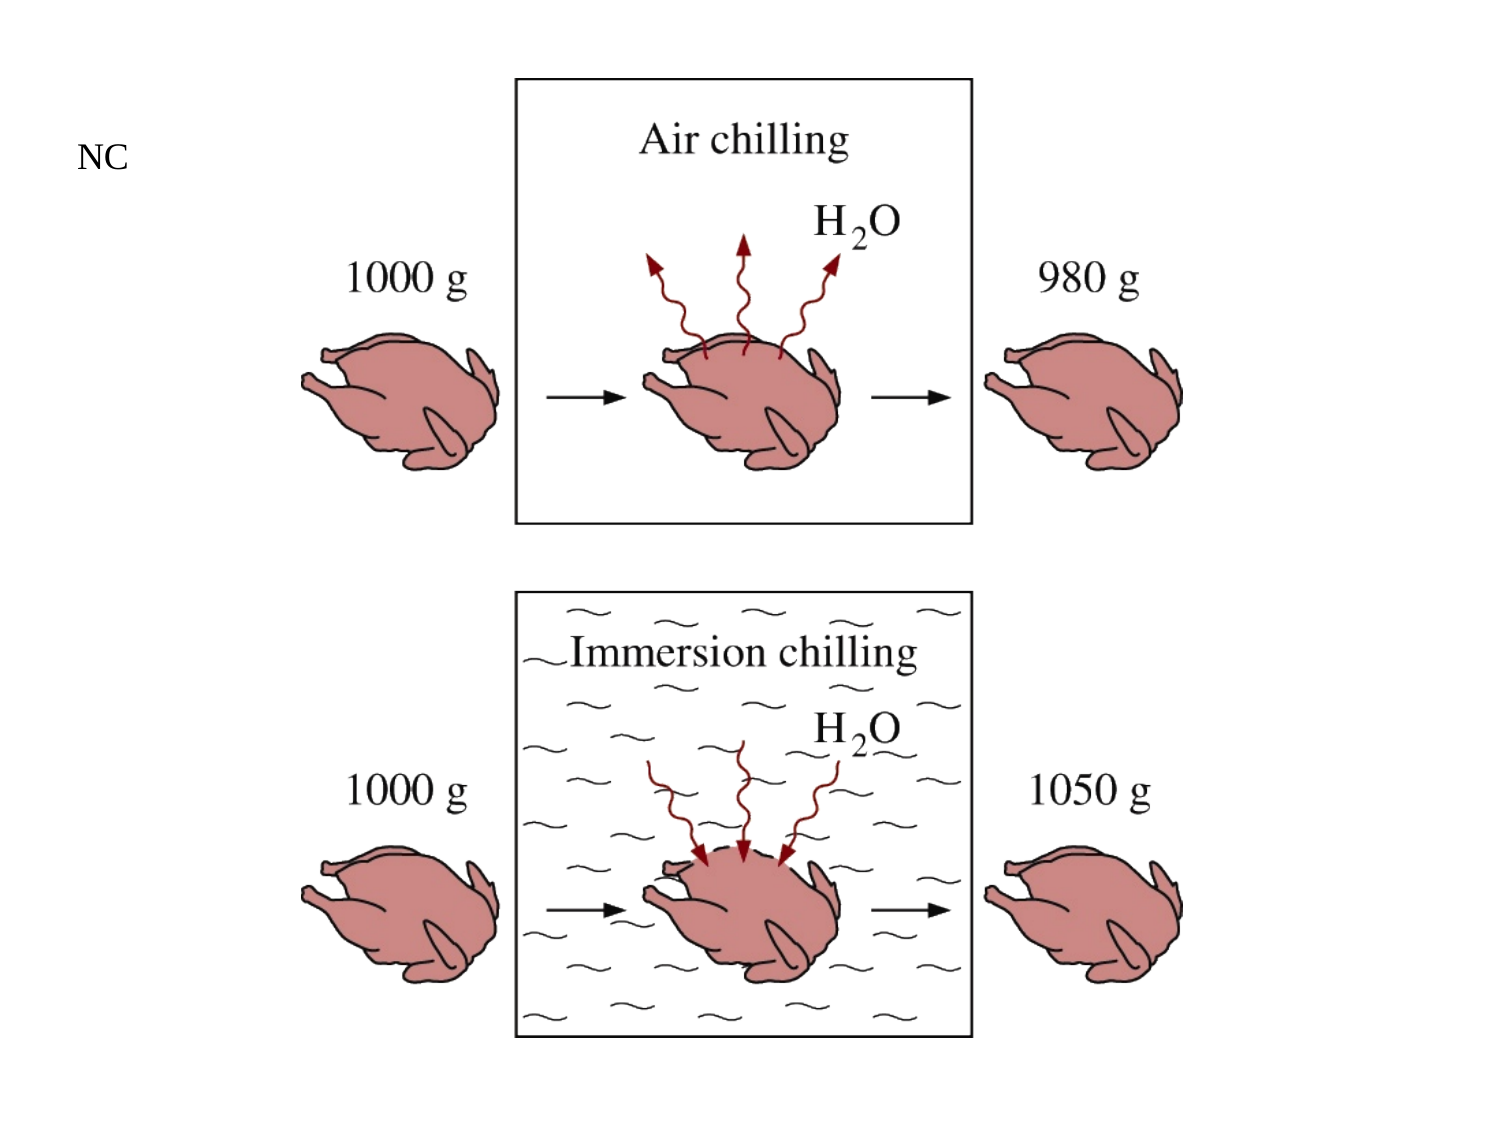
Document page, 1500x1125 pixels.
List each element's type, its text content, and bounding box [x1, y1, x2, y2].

picture [300, 77, 1183, 1038]
text_box NC [62, 124, 200, 185]
